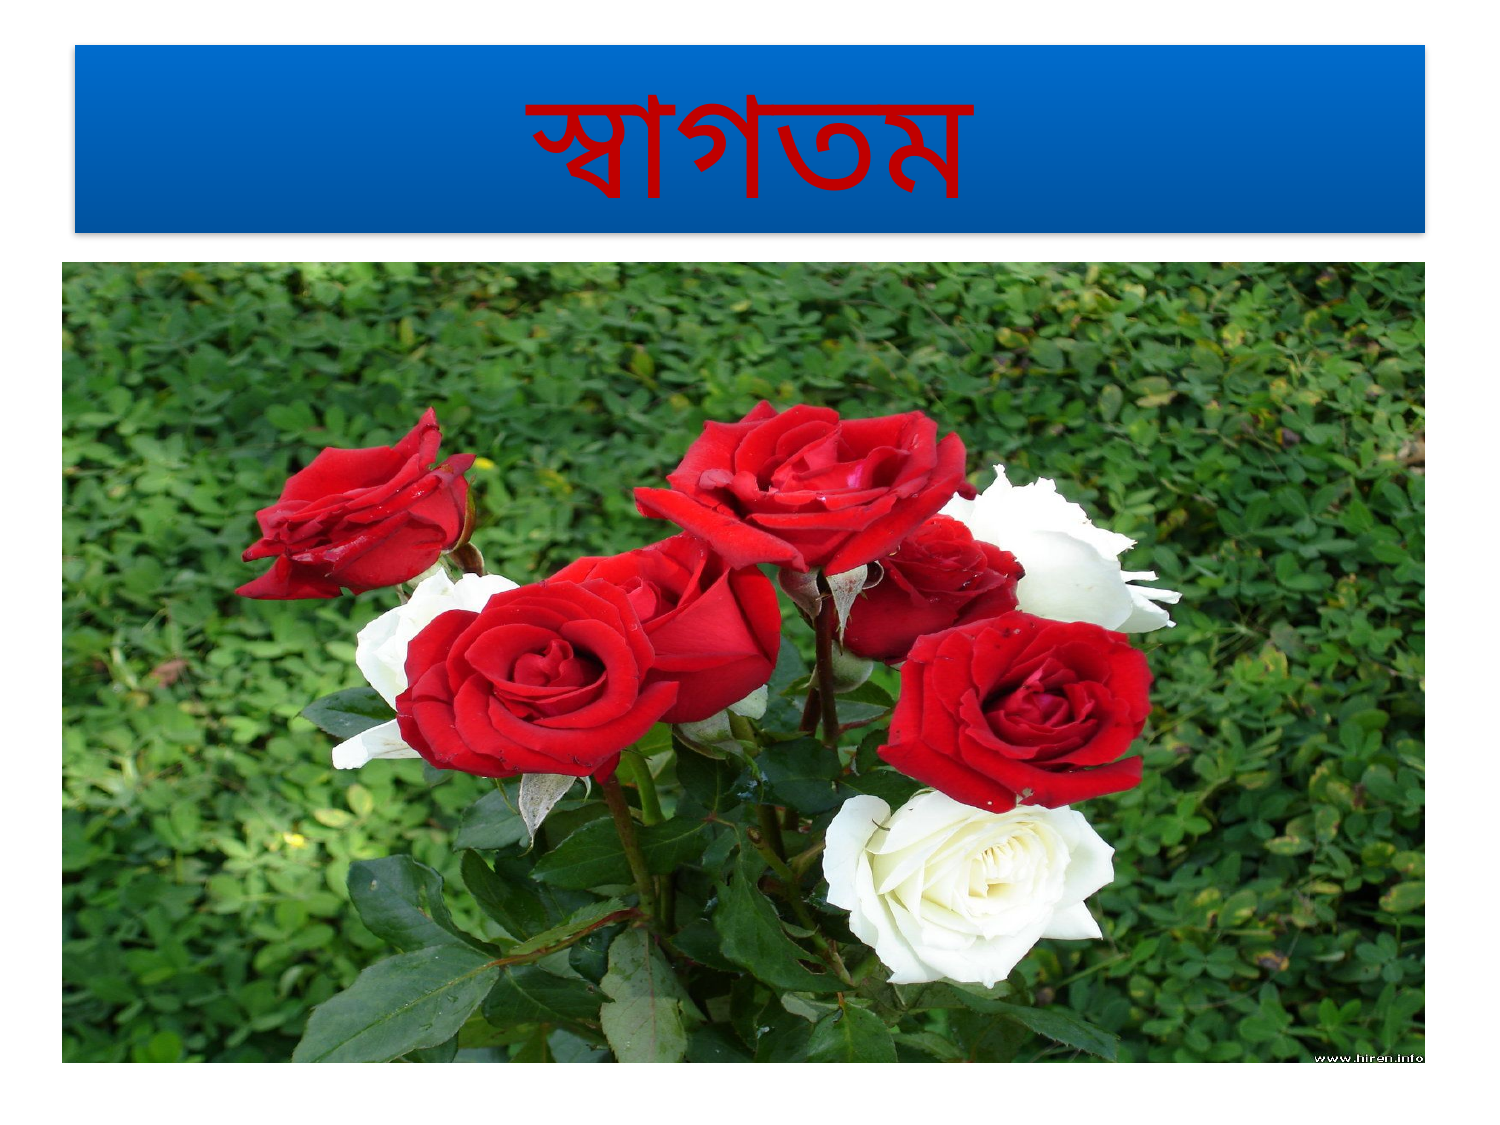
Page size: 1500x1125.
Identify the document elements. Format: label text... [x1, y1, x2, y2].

text_box [87, 137, 1450, 393]
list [62, 262, 1426, 1063]
title স্বাগতম [75, 45, 1425, 233]
